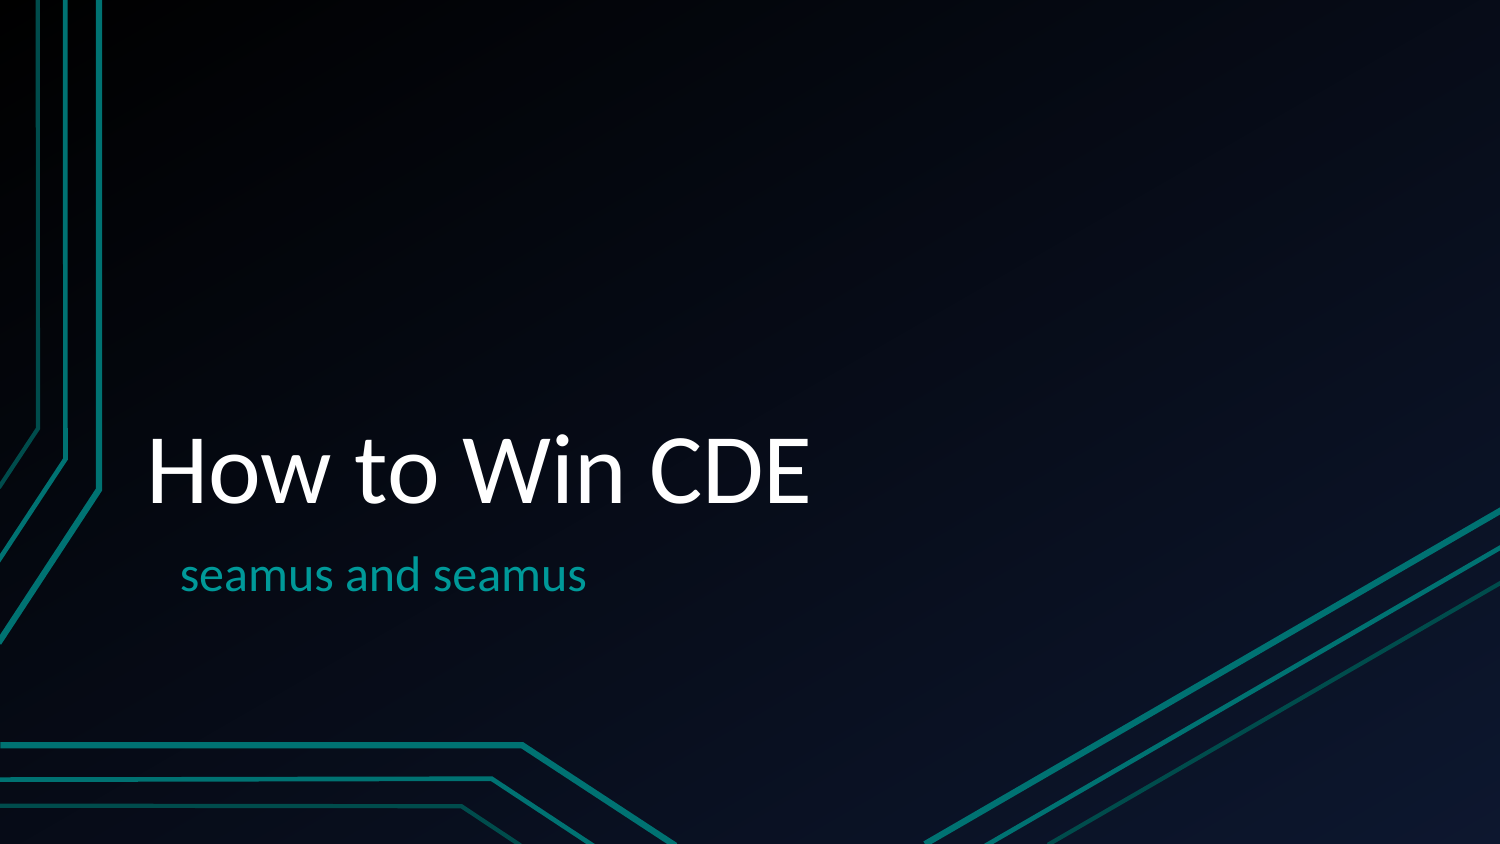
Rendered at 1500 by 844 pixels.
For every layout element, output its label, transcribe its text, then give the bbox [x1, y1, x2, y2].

subtitle seamus and seamus [168, 536, 1244, 753]
title How to Win CDE [135, 298, 1395, 537]
